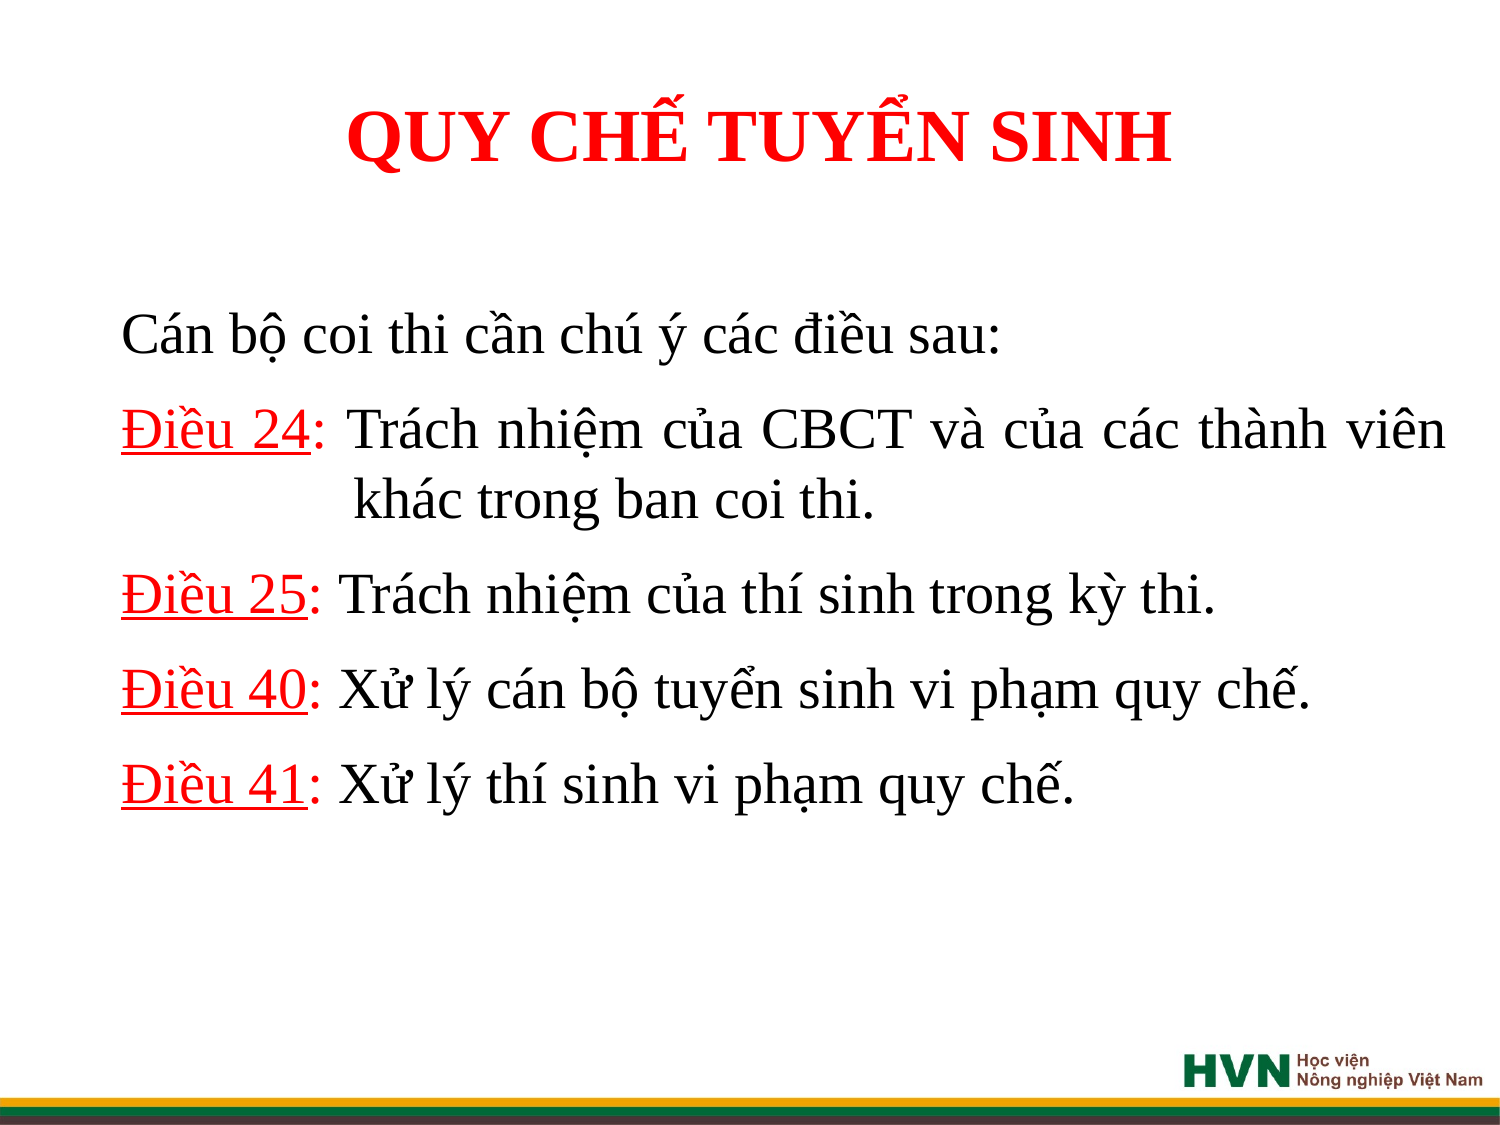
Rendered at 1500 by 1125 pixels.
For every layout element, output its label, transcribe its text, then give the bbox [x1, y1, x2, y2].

picture [0, 1033, 1500, 1125]
list Cán bộ coi thi cần chú ý các điều sau: Điều 24: Trách nhiệm của CBCT và của các thành viên khác trong ban coi thi. Điều 25: Trách nhiệm của thí sinh trong kỳ thi. Điều 40: Xử lý cán bộ tuyển sinh vi phạm quy chế. Điều 41: Xử lý thí sinh vi phạm quy chế. [50, 287, 1463, 1088]
text_box QUY CHẾ TUYỂN SINH [0, 37, 1500, 225]
